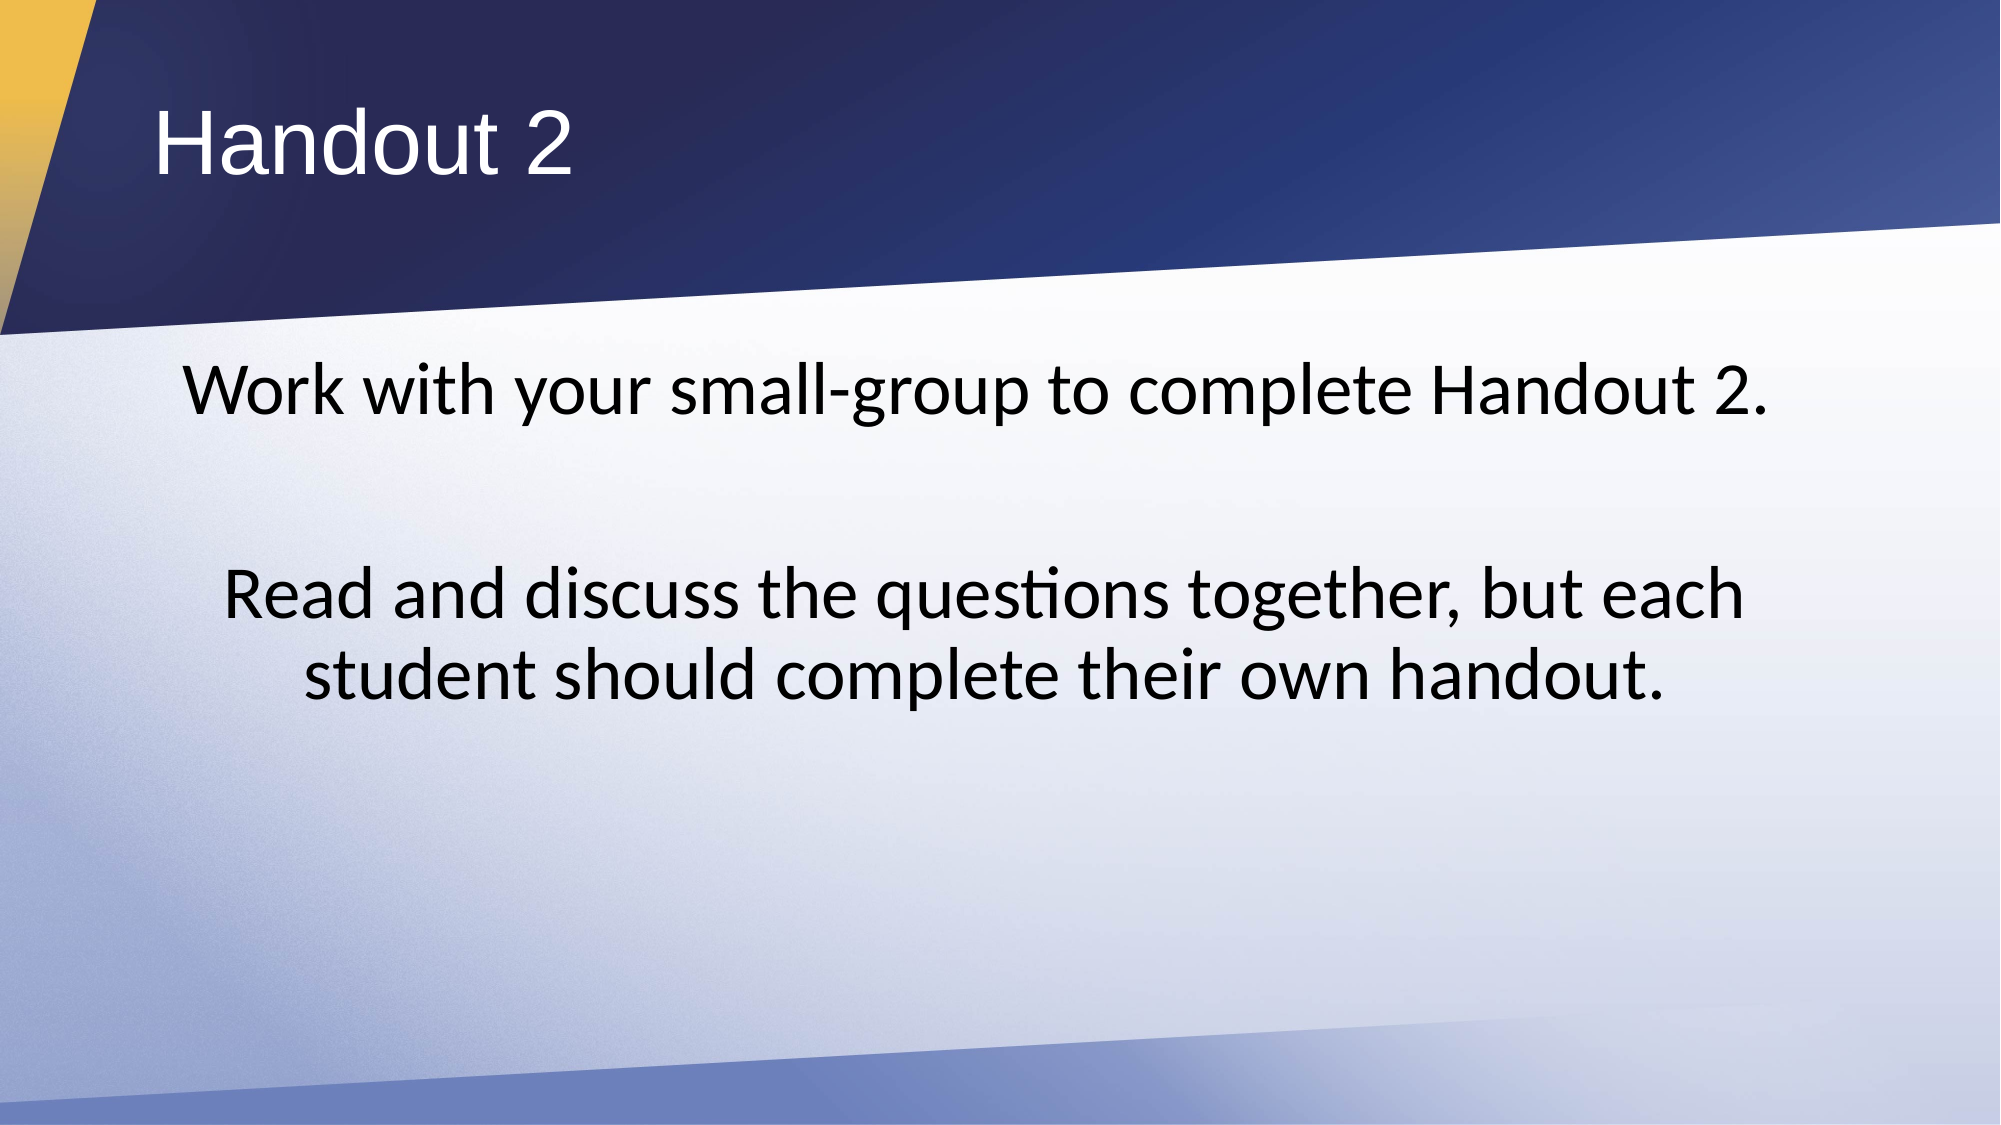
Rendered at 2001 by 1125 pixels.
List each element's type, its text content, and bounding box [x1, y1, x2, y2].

picture [0, 0, 2000, 1125]
list Work with your small-group to complete Handout 2. Read and discuss the questions together, but each student should complete their own handout. [108, 342, 1863, 1008]
title Handout 2 [137, 59, 1863, 231]
